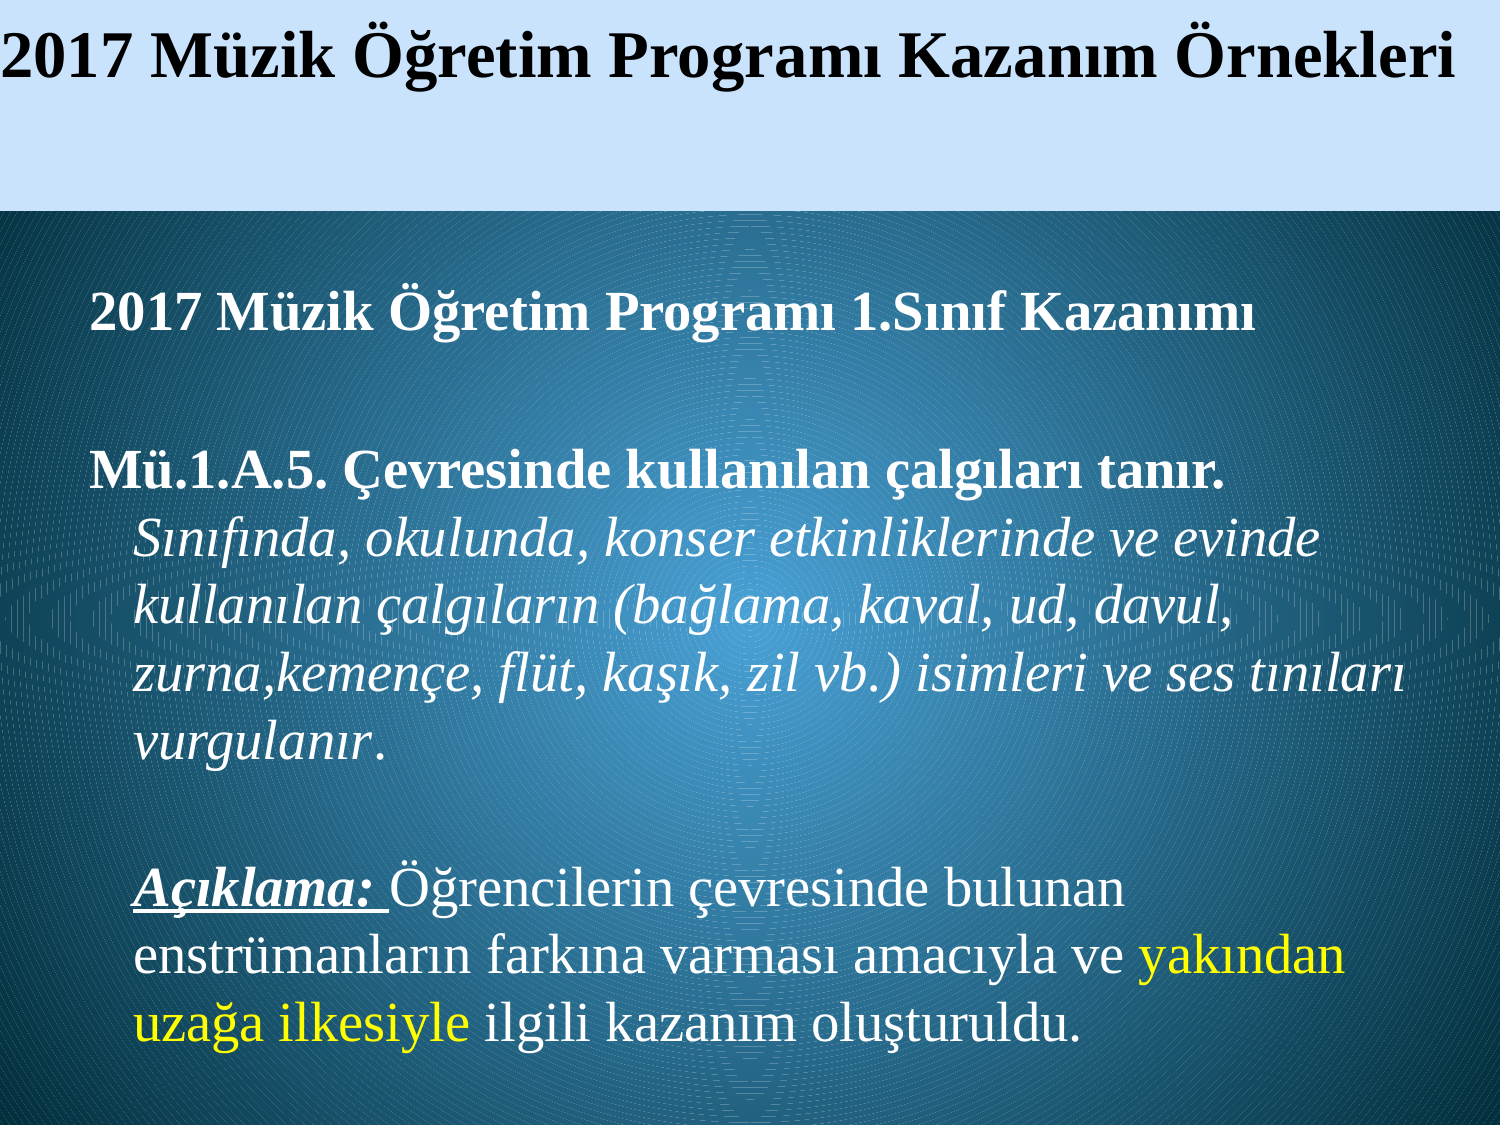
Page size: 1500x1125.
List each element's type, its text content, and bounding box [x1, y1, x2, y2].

list 2017 Müzik Öğretim Programı 1.Sınıf Kazanımı Mü.1.A.5. Çevresinde kullanılan çalgıları tanır. Sınıfında, okulunda, konser etkinliklerinde ve evinde kullanılan çalgıların (bağlama, kaval, ud, davul, zurna,kemençe, flüt, kaşık, zil vb.) isimleri ve ses tınıları vurgulanır. Açıklama: Öğrencilerin çevresinde bulunan enstrümanların farkına varması amacıyla ve yakından uzağa ilkesiyle ilgili kazanım oluşturuldu. [75, 187, 1425, 1067]
title 2017 Müzik Öğretim Programı Kazanım Örnekleri [0, 0, 1500, 211]
